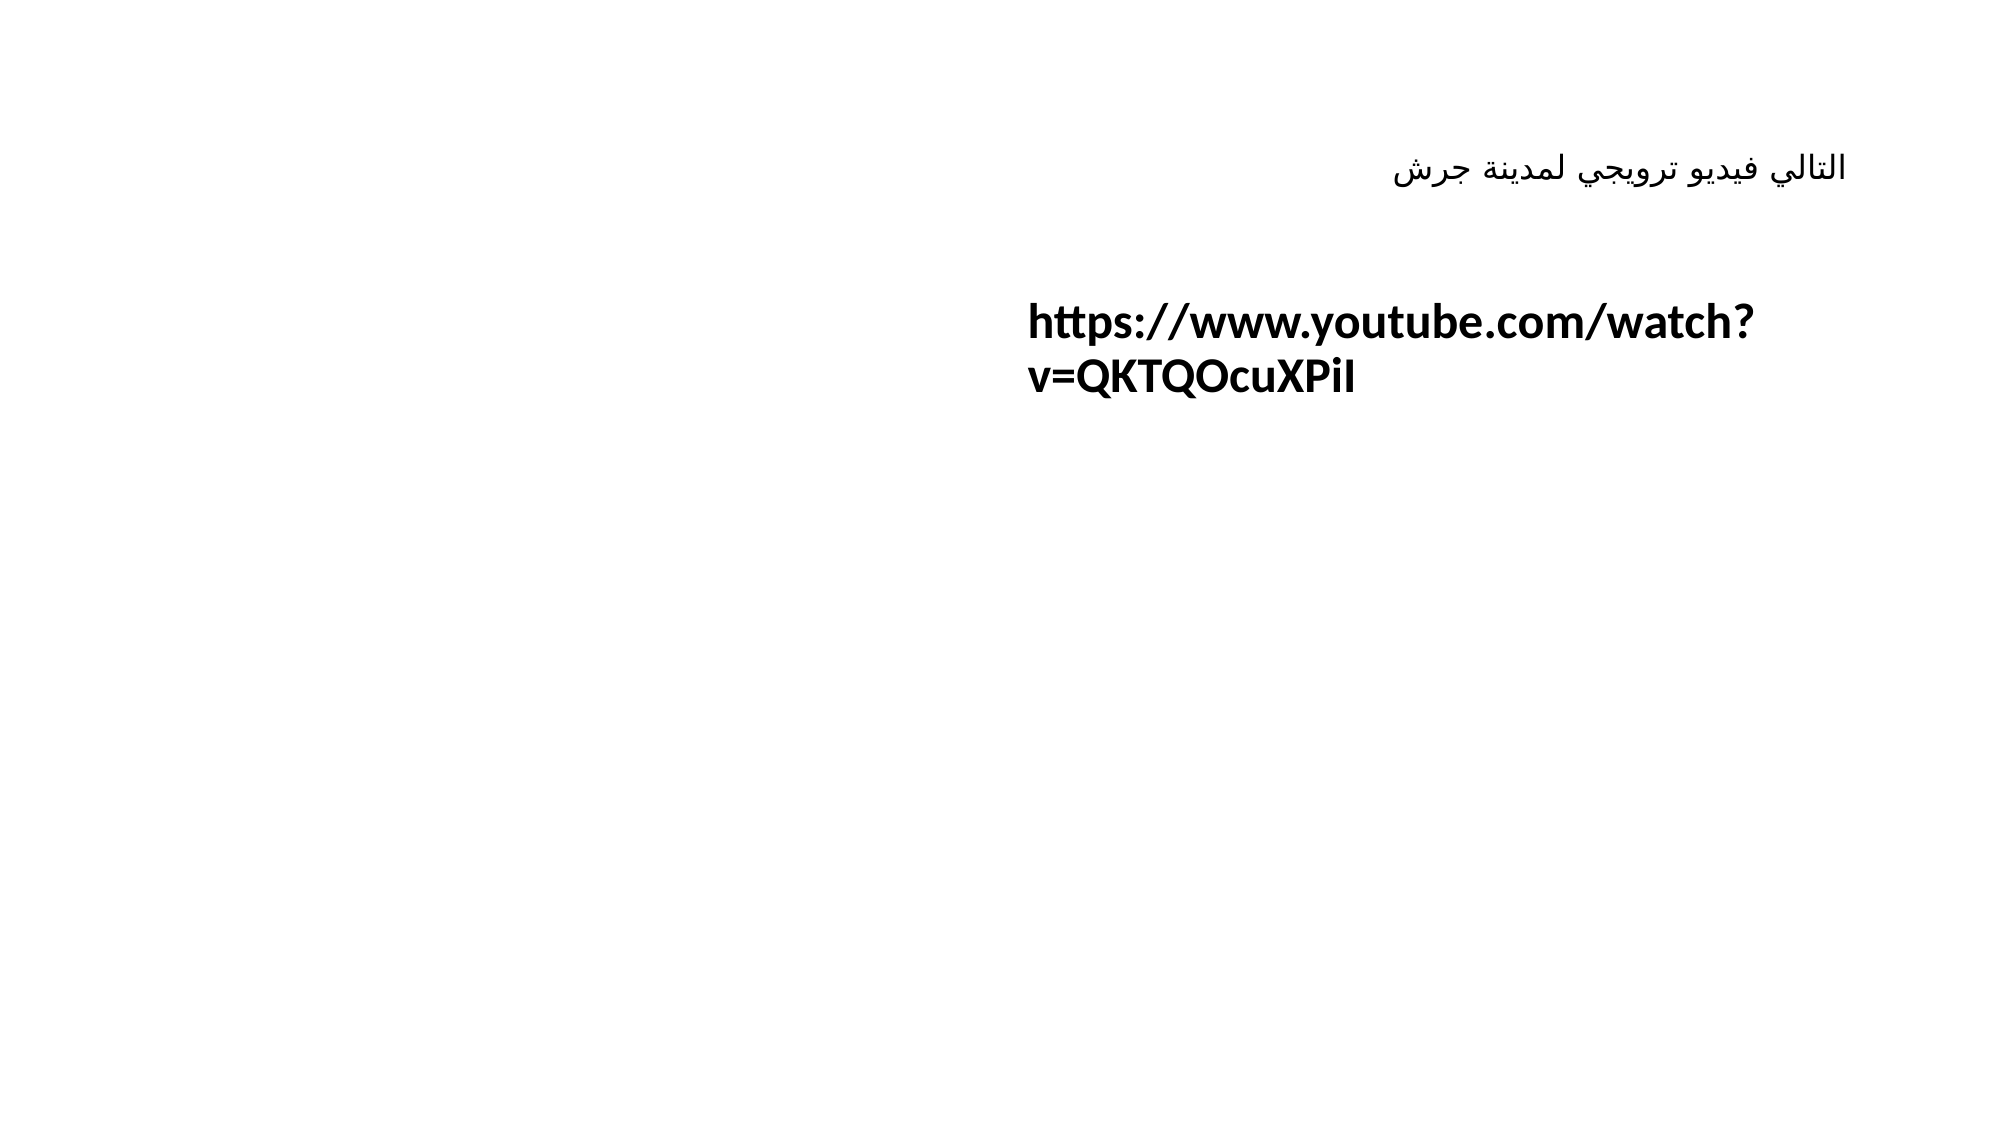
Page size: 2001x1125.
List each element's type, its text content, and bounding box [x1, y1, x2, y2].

title التالي فيديو ترويجي لمدينة جرش [137, 59, 1863, 278]
list https://www.youtube.com/watch?v=QKTQOcuXPiI [1012, 275, 1863, 411]
